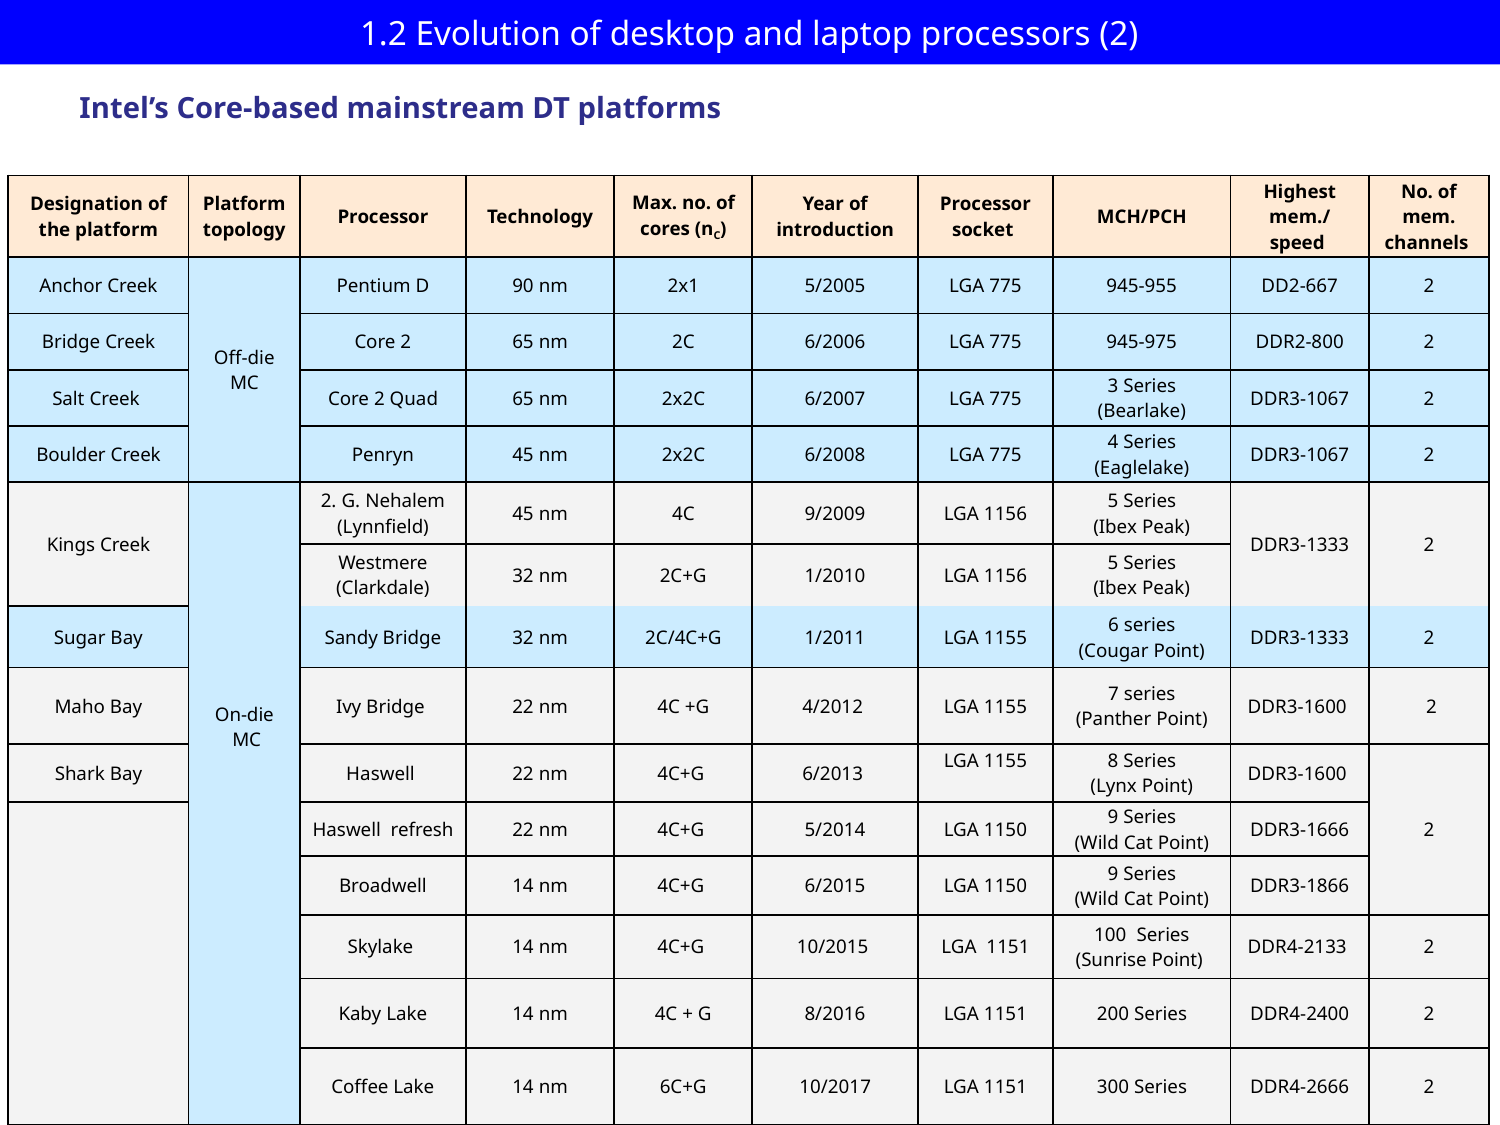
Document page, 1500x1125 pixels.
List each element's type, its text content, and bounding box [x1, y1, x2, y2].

table_cell Anchor Creek [9, 258, 188, 313]
table_cell 4C [615, 483, 751, 543]
table_cell LGA 1151 [919, 1049, 1052, 1124]
table_cell Skylake [301, 916, 465, 978]
table_cell Ivy Bridge [301, 668, 465, 743]
table_cell 5 Series (Ibex Peak) [1054, 545, 1230, 606]
table_cell 6/2015 [753, 857, 917, 914]
table_cell 6/2006 [753, 314, 917, 369]
table_cell Haswell [301, 745, 465, 801]
table_cell 4C +G [615, 668, 751, 743]
table_cell 10/2015 [753, 916, 917, 978]
table_cell Broadwell [301, 857, 465, 914]
table_cell 45 nm [467, 427, 613, 481]
table_cell DDR3-1067 [1231, 427, 1368, 481]
table_cell 90 nm [467, 258, 613, 313]
table_cell 4 Series (Eaglelake) [1054, 427, 1230, 481]
table_cell 9 Series (Wild Cat Point) [1054, 803, 1230, 855]
table_cell Shark Bay [9, 745, 188, 801]
text_box 1.2 Evolution of desktop and laptop processors (2) [0, 0, 1500, 65]
table_cell DDR4-2666 [1231, 1049, 1368, 1124]
table_cell 9 Series (Wild Cat Point) [1054, 857, 1230, 914]
table_cell LGA 775 [919, 427, 1052, 481]
table_cell DDR3-1600 [1231, 668, 1368, 743]
table_cell DDR4-2400 [1231, 979, 1368, 1047]
table_cell 2C/4C+G [615, 606, 751, 667]
table_cell 2 [1370, 916, 1488, 978]
table_cell 2 [1370, 668, 1488, 743]
table_cell Kings Creek [9, 483, 188, 605]
table_cell DDR3-1600 [1231, 745, 1368, 801]
table_cell 945-955 [1054, 258, 1230, 313]
table_cell LGA 1155 [919, 668, 1052, 743]
table_cell Sugar Bay [9, 607, 188, 667]
table_cell Sandy Bridge [301, 606, 465, 667]
table_cell DDR2-800 [1231, 314, 1368, 369]
table_cell 2C [615, 314, 751, 369]
table_cell 9/2009 [753, 483, 917, 543]
table_cell 2 [1370, 1049, 1488, 1124]
table_header MCH/PCH [1054, 176, 1230, 256]
table_cell 4C+G [615, 857, 751, 914]
table_cell 6/2007 [753, 371, 917, 425]
table_cell 8 Series (Lynx Point) [1054, 745, 1230, 801]
table_cell 22 nm [467, 668, 613, 743]
table_cell Westmere (Clarkdale) [301, 545, 465, 606]
table_cell 2 [1370, 483, 1488, 606]
table_cell LGA 775 [919, 371, 1052, 425]
table_cell 2C+G [615, 545, 751, 606]
table_cell LGA 775 [919, 314, 1052, 369]
table_cell 2 [1370, 606, 1488, 667]
table_cell [9, 803, 188, 1124]
table_cell LGA 1151 [919, 979, 1052, 1047]
table_cell 22 nm [467, 803, 613, 855]
table_header Highest mem./ speed [1231, 176, 1368, 256]
table_cell 2 [1370, 745, 1488, 914]
table_cell DDR3-1333 [1231, 606, 1368, 667]
table_cell 10/2017 [753, 1049, 917, 1124]
table_header No. of mem. channels [1370, 176, 1488, 256]
table_cell 300 Series [1054, 1049, 1230, 1124]
table_cell 6/2013 [753, 745, 917, 801]
table_header Max. no. of cores (nC) [615, 176, 751, 256]
table_cell 22 nm [467, 745, 613, 801]
table_cell 45 nm [467, 483, 613, 543]
table_cell 4C+G [615, 745, 751, 801]
table_cell LGA 1156 [919, 545, 1052, 606]
table_cell Kaby Lake [301, 979, 465, 1047]
table_cell DDR3-1866 [1231, 857, 1368, 914]
table_cell 4C+G [615, 916, 751, 978]
table_cell 8/2016 [753, 979, 917, 1047]
table_cell 1/2011 [753, 606, 917, 667]
table_cell Coffee Lake [301, 1049, 465, 1124]
table_cell 5 Series (Ibex Peak) [1054, 483, 1230, 543]
table_cell 2 [1370, 314, 1488, 369]
text_box Intel’s Core-based mainstream DT platforms [64, 81, 737, 132]
table_cell Maho Bay [9, 668, 188, 743]
table_cell 2x2C [615, 371, 751, 425]
table_cell 6/2008 [753, 427, 917, 481]
table_cell 3 Series (Bearlake) [1054, 371, 1230, 425]
table_cell 5/2005 [753, 258, 917, 313]
table_cell DDR4-2133 [1231, 916, 1368, 978]
table_cell 1/2010 [753, 545, 917, 606]
table_cell 32 nm [467, 545, 613, 606]
table_cell 65 nm [467, 371, 613, 425]
table_header Platform topology [189, 176, 299, 256]
table_cell 5/2014 [753, 803, 917, 855]
table_cell 6 series (Cougar Point) [1054, 606, 1230, 667]
table_cell LGA 1150 [919, 857, 1052, 914]
table_cell 4C+G [615, 803, 751, 855]
table_header Technology [467, 176, 613, 256]
table_cell Series (Sunrise Point) [1054, 916, 1230, 978]
table_cell DD2-667 [1231, 258, 1368, 313]
table_cell LGA 775 [919, 258, 1052, 313]
table_cell DDR3-1666 [1231, 803, 1368, 855]
table_cell DDR3-1067 [1231, 371, 1368, 425]
table_header Year of introduction [753, 176, 917, 256]
table_header Processor socket [919, 176, 1052, 256]
table_cell 14 nm [467, 1049, 613, 1124]
table_cell Core 2 [301, 314, 465, 369]
table_cell 2x2C [615, 427, 751, 481]
table_cell 7 series (Panther Point) [1054, 668, 1230, 743]
table_cell 4C + G [615, 979, 751, 1047]
table_cell 200 Series [1054, 979, 1230, 1047]
table_cell Boulder Creek [9, 427, 188, 481]
table_cell 14 nm [467, 979, 613, 1047]
table_header Processor [301, 176, 465, 256]
table_cell Penryn [301, 427, 465, 481]
table_cell 2. G. Nehalem (Lynnfield) [301, 483, 465, 543]
table_cell LGA 1150 [919, 803, 1052, 855]
table_cell LGA 1156 [919, 483, 1052, 543]
table_cell 2x1 [615, 258, 751, 313]
table_cell 2 [1370, 979, 1488, 1047]
table_cell Pentium D [301, 258, 465, 313]
table_cell 4/2012 [753, 668, 917, 743]
table_cell 2 [1370, 258, 1488, 313]
table_header Designation of the platform [9, 176, 188, 256]
table_cell Haswell refresh [301, 803, 465, 855]
table_cell 2 [1370, 371, 1488, 425]
table_cell 65 nm [467, 314, 613, 369]
table_cell Off-die MC [189, 258, 299, 481]
table_cell On-die MC [189, 483, 299, 1124]
table_cell LGA 1151 [919, 916, 1052, 978]
table_cell 32 nm [467, 606, 613, 667]
table_cell 2 [1370, 427, 1488, 481]
table_cell Core 2 Quad [301, 371, 465, 425]
table_cell Salt Creek [9, 371, 188, 425]
table_cell Bridge Creek [9, 314, 188, 369]
table_cell DDR3-1333 [1231, 483, 1368, 606]
table_cell 945-975 [1054, 314, 1230, 369]
table_cell 6C+G [615, 1049, 751, 1124]
table_cell 14 nm [467, 916, 613, 978]
table_cell LGA 1155 [919, 606, 1052, 667]
table_cell LGA 1155 [919, 745, 1052, 801]
table_cell 14 nm [467, 857, 613, 914]
